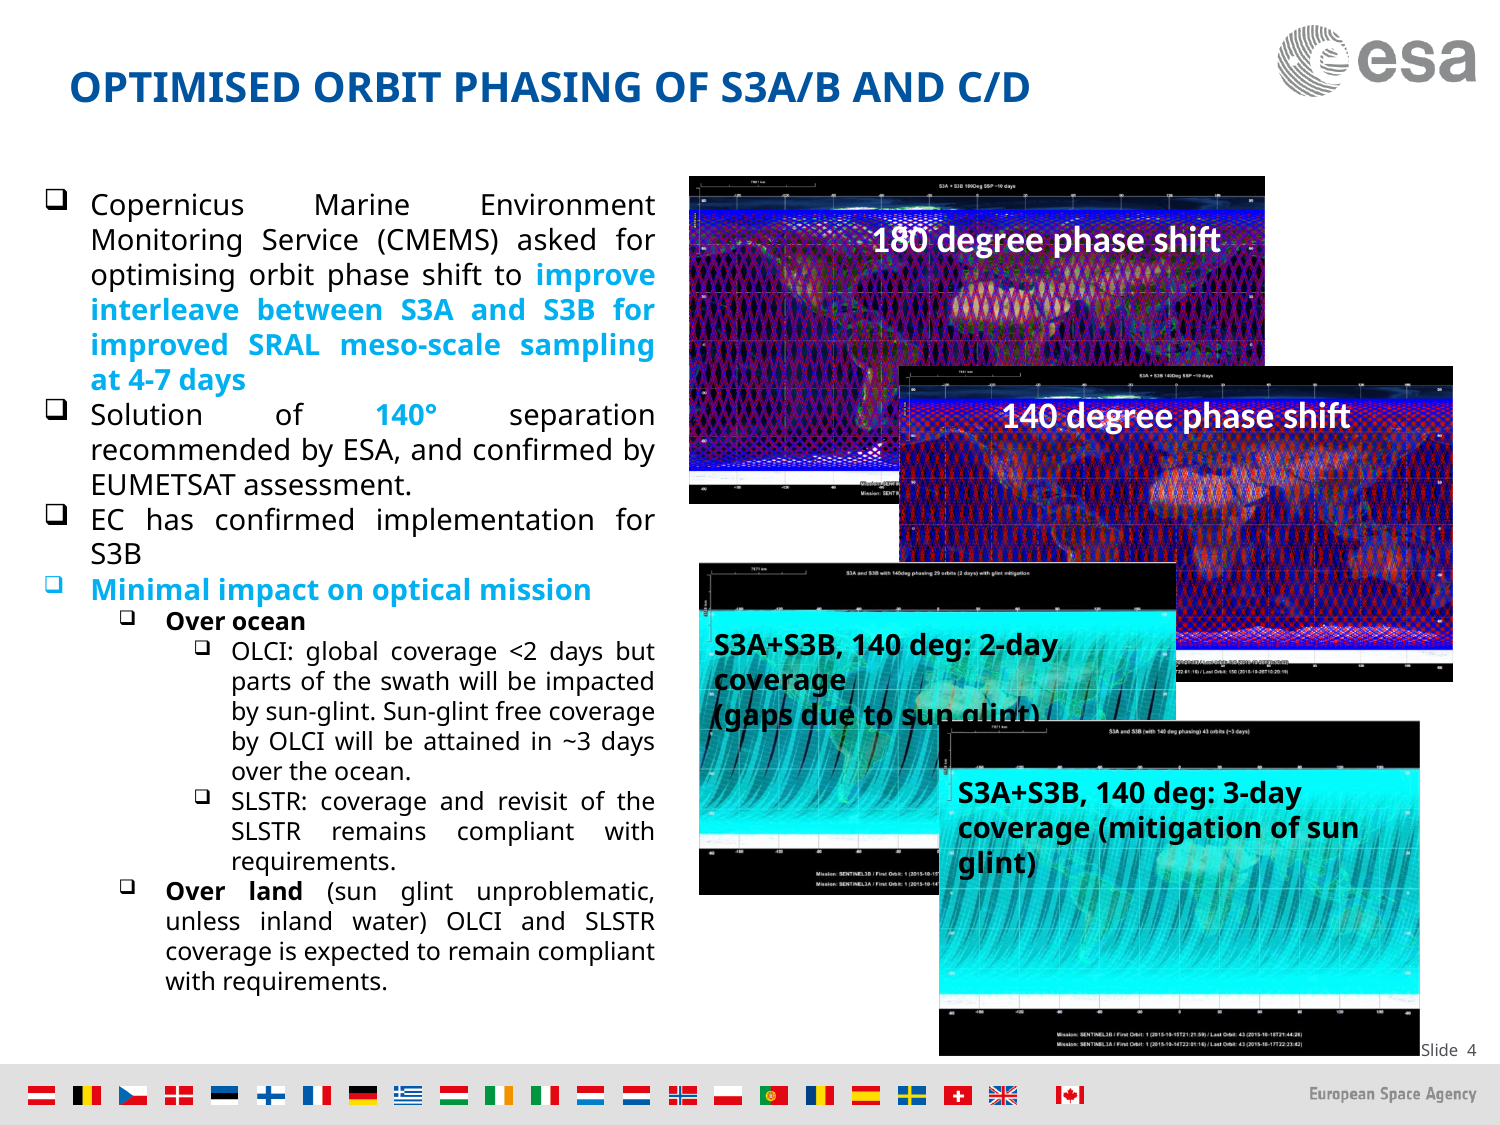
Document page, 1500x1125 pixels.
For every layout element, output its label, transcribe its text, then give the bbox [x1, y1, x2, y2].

text_box OPTIMISED ORBIT PHASING OF S3A/B AND C/D [54, 62, 1281, 159]
picture [689, 176, 1454, 1057]
picture [0, 1064, 1500, 1125]
picture [1277, 25, 1476, 109]
text_box Copernicus Marine Environment Monitoring Service (CMEMS) asked for optimising orbit phase shift to improve interleave between S3A and S3B for improved SRAL meso-scale sampling at 4-7 days Solution of 140° separation recommended by ESA, and confirmed by EUMETSAT assessment. EC has confirmed implementation for S3B Minimal impact on optical mission Over ocean OLCI: global coverage <2 days but parts of the swath will be impacted by sun-glint. Sun-glint free coverage by OLCI will be attained in ~3 days over the ocean. SLSTR: coverage and revisit of the SLSTR remains compliant with requirements. Over land (sun glint unproblematic, unless inland water) OLCI and SLSTR coverage is expected to remain compliant with requirements. [28, 178, 671, 1003]
